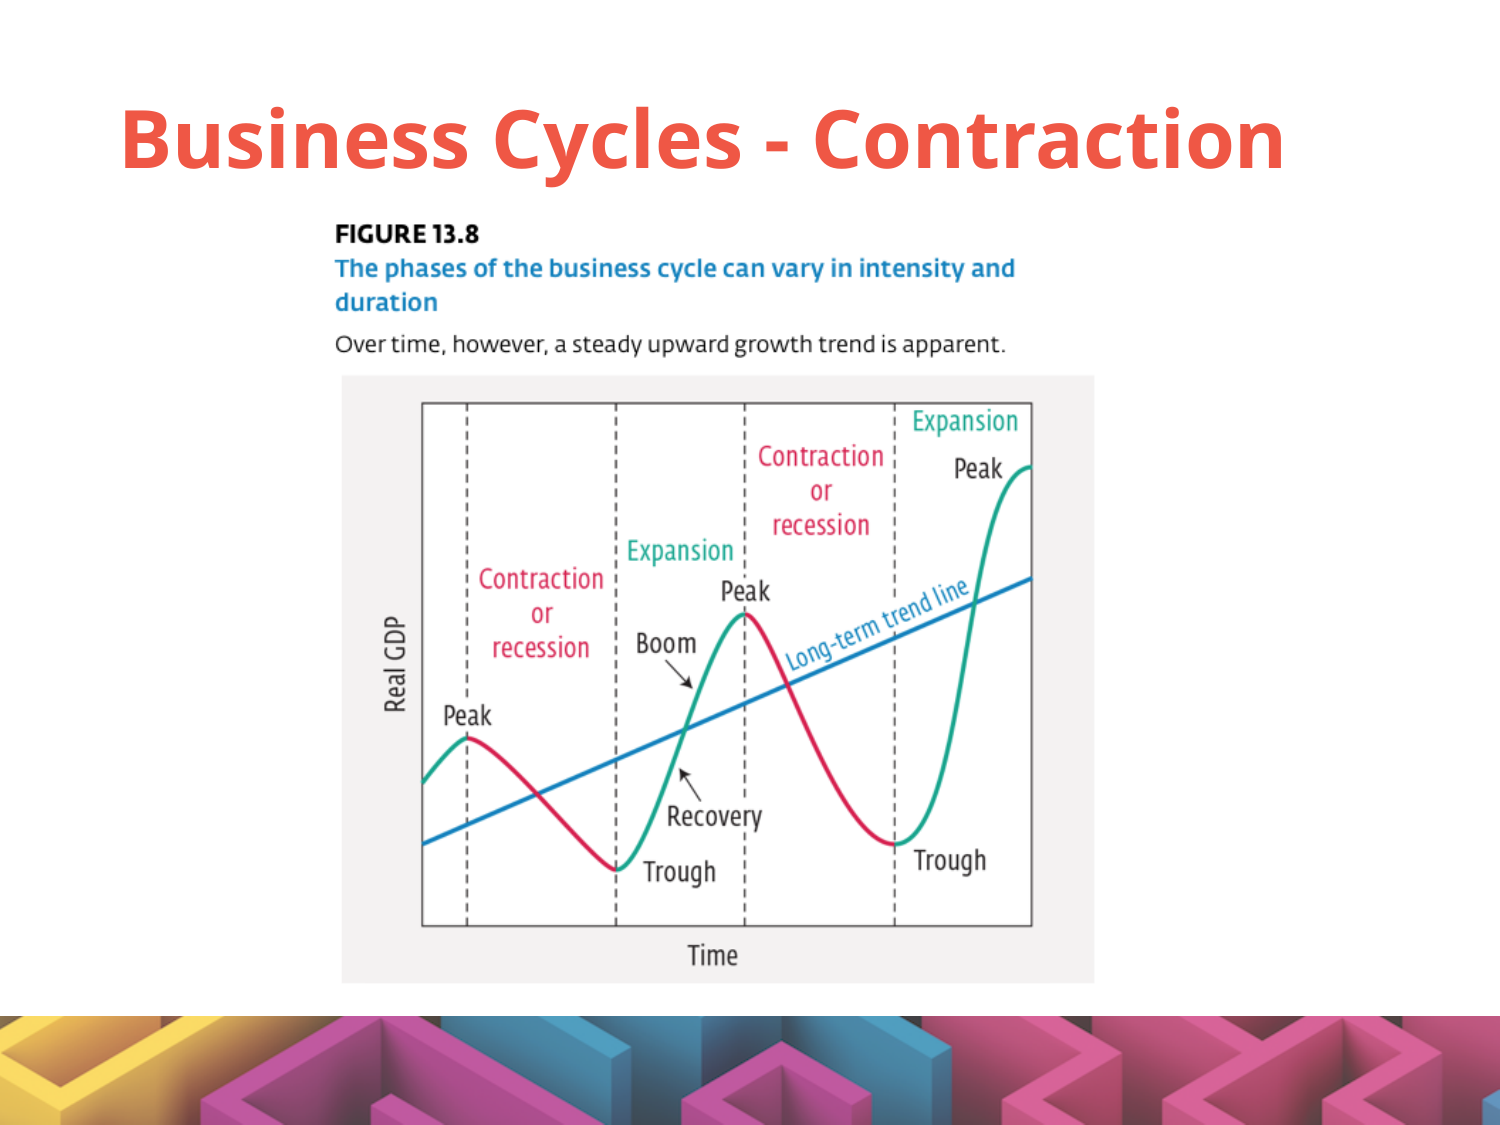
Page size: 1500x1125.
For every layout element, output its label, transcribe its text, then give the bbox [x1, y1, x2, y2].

title Business Cycles - Contraction [103, 59, 1397, 278]
picture [0, 1016, 1500, 1125]
picture [325, 219, 1106, 992]
